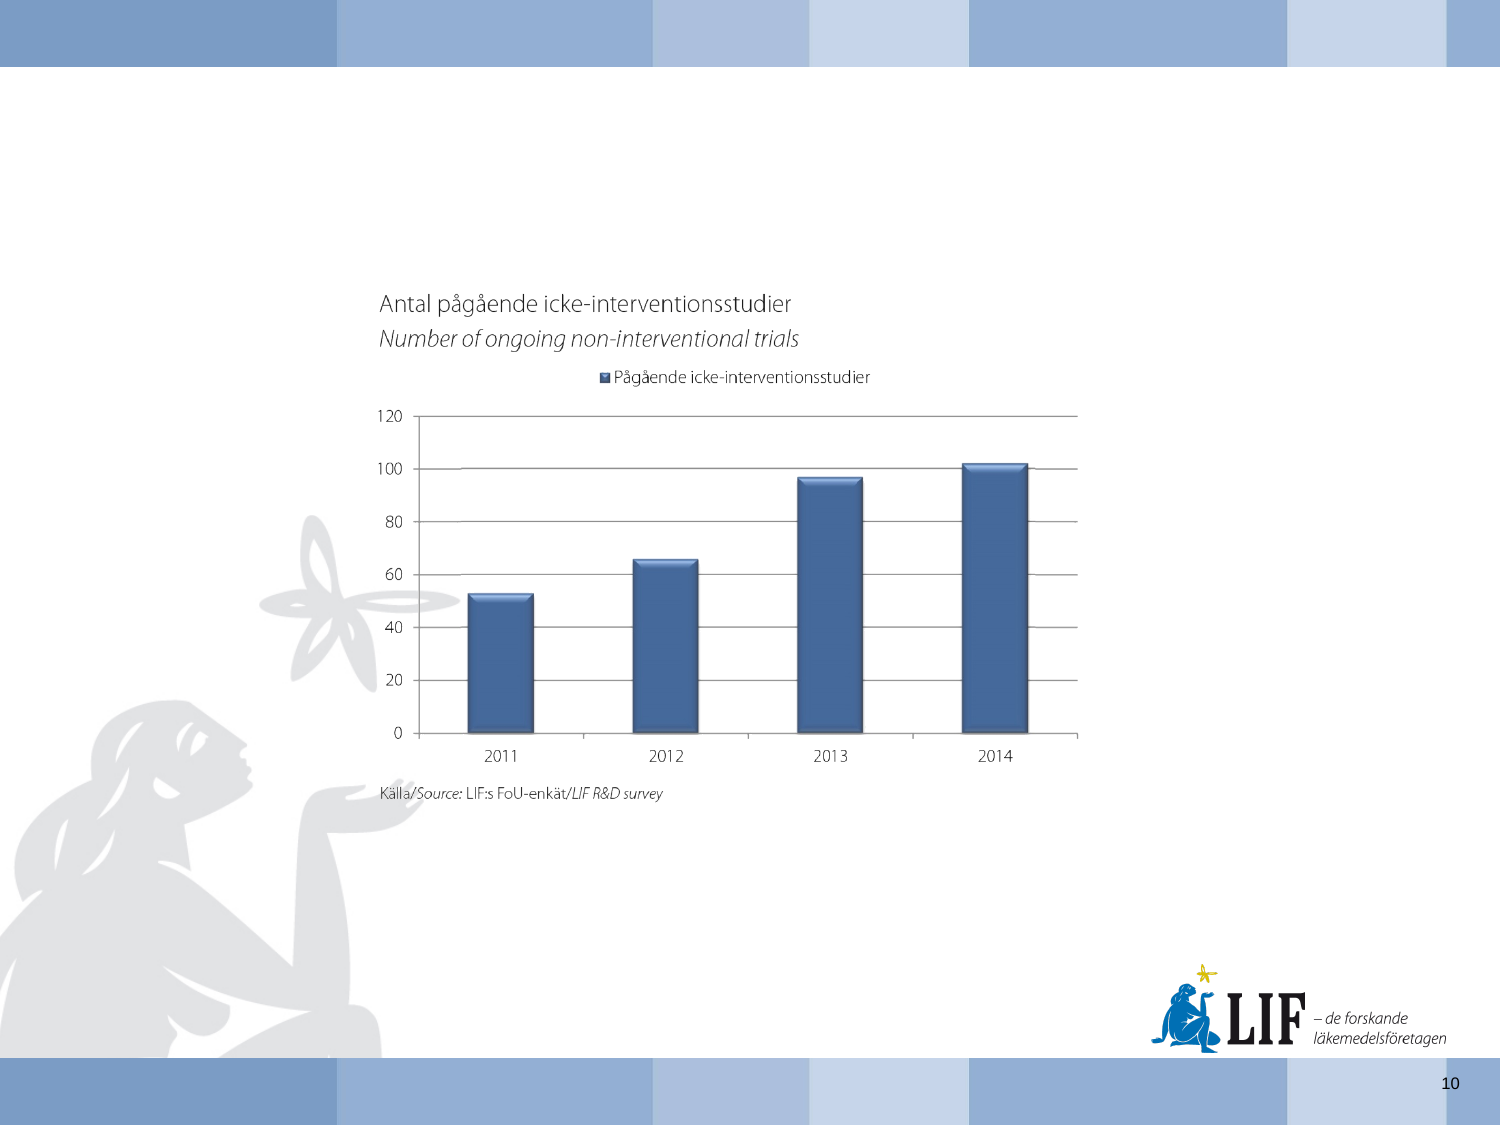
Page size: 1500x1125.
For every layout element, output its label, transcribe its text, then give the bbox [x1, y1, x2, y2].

picture [0, 278, 1500, 1125]
slide_number 10 [1399, 1024, 1476, 1101]
slide_number [1274, 1024, 1399, 1101]
picture [1151, 964, 1446, 1053]
picture [0, 0, 1500, 67]
